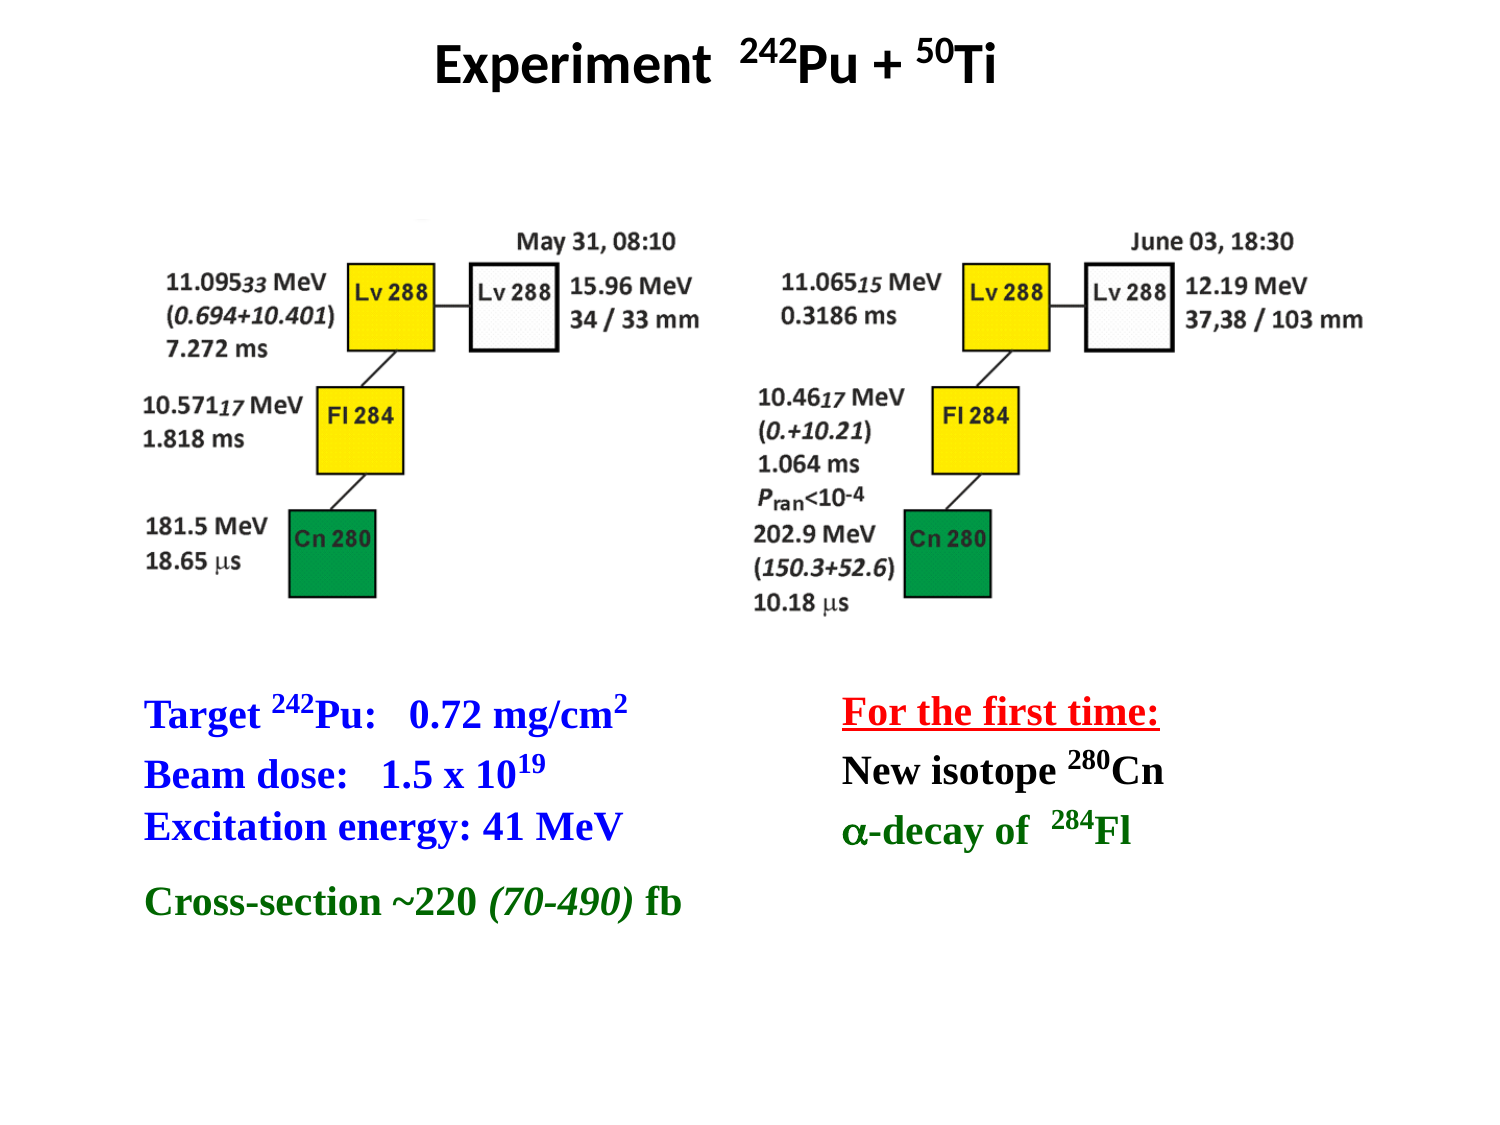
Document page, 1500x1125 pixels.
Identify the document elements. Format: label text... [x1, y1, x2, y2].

text_box Target 242Pu: 0.72 mg/cm2 Beam dose: 1.5 x 1019 Excitation energy: 41 MeV [128, 668, 673, 857]
text_box Cross-section ~220 (70-490) fb [128, 857, 779, 941]
picture [129, 219, 1371, 624]
text_box For the first time: New isotope 280Cn a-decay of 284Fl [826, 668, 1406, 870]
text_box Experiment 242Pu + 50Ti [419, 0, 1117, 114]
